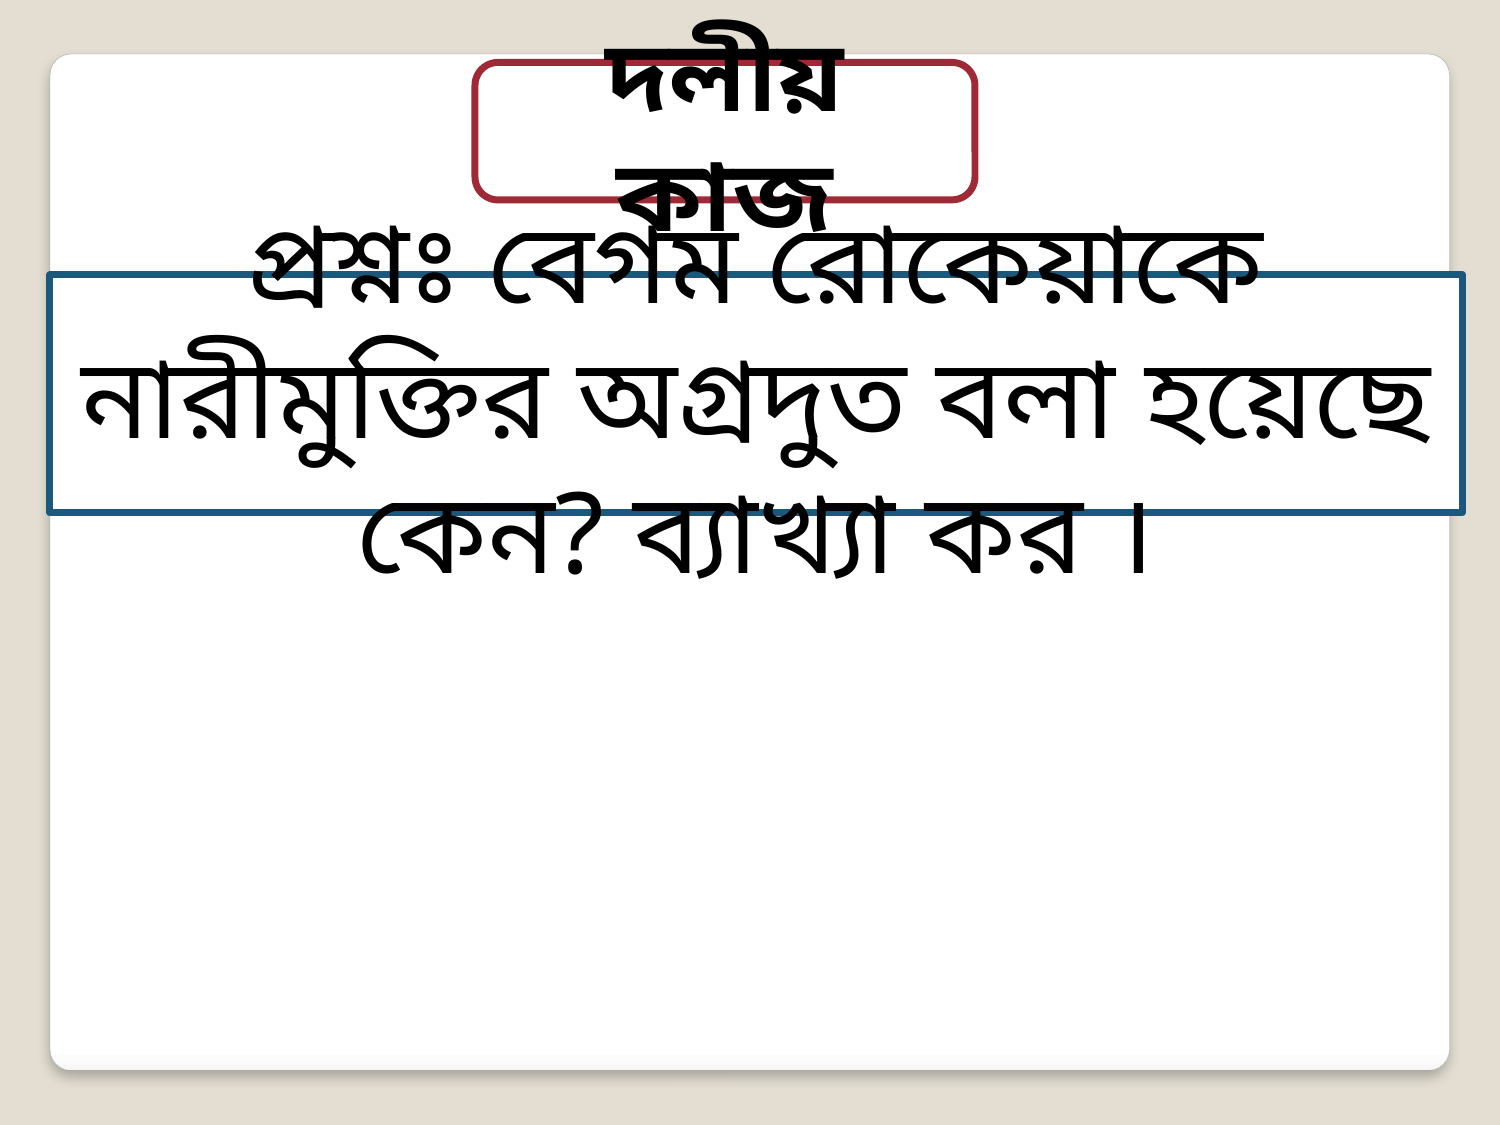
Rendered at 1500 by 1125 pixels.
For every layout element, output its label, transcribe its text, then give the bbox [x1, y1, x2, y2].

text_box প্রশ্নঃ বেগম রোকেয়াকে নারীমুক্তির অগ্রদুত বলা হয়েছে কেন? ব্যাখ্যা কর । [46, 271, 1466, 516]
text_box দলীয় কাজ [471, 58, 979, 204]
